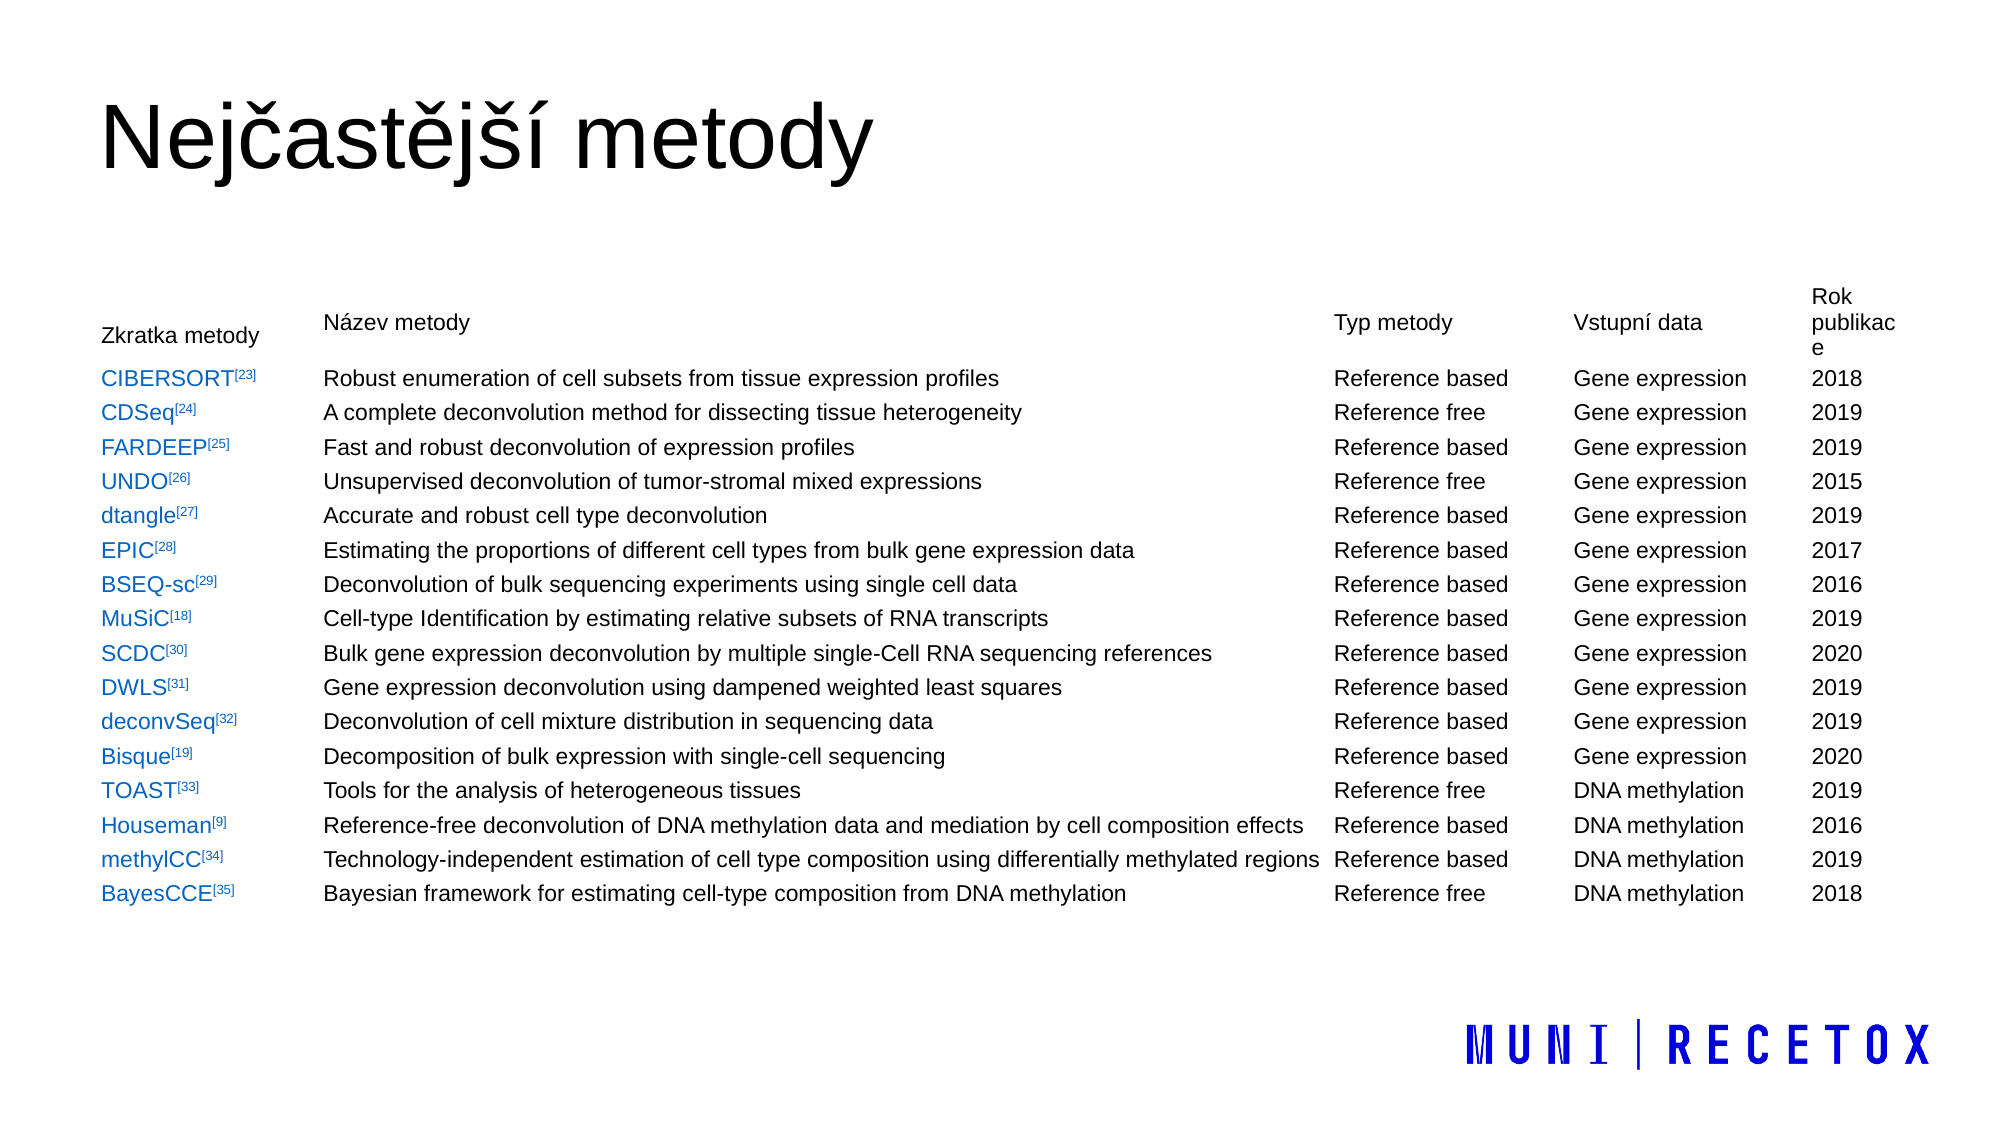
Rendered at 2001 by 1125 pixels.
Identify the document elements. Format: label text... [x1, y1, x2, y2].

table_cell CDSeq[24] [100, 396, 322, 430]
table_cell Bulk gene expression deconvolution by multiple single-Cell RNA sequencing references [322, 636, 1333, 671]
table_cell Fast and robust deconvolution of expression profiles [322, 430, 1333, 464]
table_cell Reference based [1333, 808, 1573, 842]
table_cell Deconvolution of cell mixture distribution in sequencing data [322, 705, 1333, 739]
table_cell Reference based [1333, 705, 1573, 739]
table_cell Gene expression [1573, 430, 1811, 464]
table_header Typ metody [1333, 284, 1573, 361]
table_cell 2017 [1811, 533, 1900, 567]
table_cell Gene expression [1573, 739, 1811, 774]
table_cell 2016 [1811, 808, 1900, 842]
table_cell DNA methylation [1573, 808, 1811, 842]
table_header Název metody [322, 284, 1333, 361]
table_cell DNA methylation [1573, 774, 1811, 808]
table_cell 2020 [1811, 636, 1900, 671]
table_cell Gene expression deconvolution using dampened weighted least squares [322, 671, 1333, 705]
table_cell 2019 [1811, 774, 1900, 808]
table_cell 2019 [1811, 842, 1900, 877]
table_cell Reference free [1333, 774, 1573, 808]
picture [1421, 983, 1961, 1102]
table_cell Reference based [1333, 499, 1573, 533]
table_cell Gene expression [1573, 464, 1811, 499]
table_cell 2016 [1811, 567, 1900, 602]
table_cell Reference based [1333, 842, 1573, 877]
table_cell Gene expression [1573, 567, 1811, 602]
table_cell Gene expression [1573, 361, 1811, 396]
table_cell Gene expression [1573, 602, 1811, 636]
table_cell Gene expression [1573, 499, 1811, 533]
table_cell BayesCCE[35] [100, 877, 322, 911]
table_cell Tools for the analysis of heterogeneous tissues [322, 774, 1333, 808]
table_cell 2015 [1811, 464, 1900, 499]
table_cell Reference based [1333, 739, 1573, 774]
table_cell MuSiC[18] [100, 602, 322, 636]
table_cell Reference based [1333, 533, 1573, 567]
table_cell Reference based [1333, 361, 1573, 396]
table_cell Gene expression [1573, 533, 1811, 567]
table_cell 2019 [1811, 602, 1900, 636]
table_cell A complete deconvolution method for dissecting tissue heterogeneity [322, 396, 1333, 430]
table_cell SCDC[30] [100, 636, 322, 671]
table_cell Reference free [1333, 464, 1573, 499]
table_cell CIBERSORT[23] [100, 361, 322, 396]
table_cell DNA methylation [1573, 877, 1811, 911]
table_header Vstupní data [1573, 284, 1811, 361]
table_cell UNDO[26] [100, 464, 322, 499]
table_cell Reference based [1333, 636, 1573, 671]
table_cell Cell-type Identification by estimating relative subsets of RNA transcripts [322, 602, 1333, 636]
table_cell Reference-free deconvolution of DNA methylation data and mediation by cell composition effects [322, 808, 1333, 842]
table_cell Technology-independent estimation of cell type composition using differentially methylated regions [322, 842, 1333, 877]
table_cell Reference based [1333, 602, 1573, 636]
table_cell Gene expression [1573, 705, 1811, 739]
table_cell Reference based [1333, 430, 1573, 464]
table_cell Deconvolution of bulk sequencing experiments using single cell data [322, 567, 1333, 602]
table_cell Houseman[9] [100, 808, 322, 842]
table_cell Gene expression [1573, 636, 1811, 671]
table_cell Bisque[19] [100, 739, 322, 774]
table_header Zkratka metody [100, 284, 322, 361]
table_cell Reference based [1333, 567, 1573, 602]
table_cell Decomposition of bulk expression with single-cell sequencing [322, 739, 1333, 774]
table_cell Robust enumeration of cell subsets from tissue expression profiles [322, 361, 1333, 396]
table_cell FARDEEP[25] [100, 430, 322, 464]
table_cell Unsupervised deconvolution of tumor-stromal mixed expressions [322, 464, 1333, 499]
table_cell BSEQ-sc[29] [100, 567, 322, 602]
table_cell EPIC[28] [100, 533, 322, 567]
table_cell 2019 [1811, 705, 1900, 739]
table_cell Accurate and robust cell type deconvolution [322, 499, 1333, 533]
table_cell Reference free [1333, 396, 1573, 430]
table_cell Reference free [1333, 877, 1573, 911]
title Nejčastější metody [99, 44, 1900, 233]
table_cell Reference based [1333, 671, 1573, 705]
table_cell 2019 [1811, 671, 1900, 705]
table_cell 2020 [1811, 739, 1900, 774]
table_cell DWLS[31] [100, 671, 322, 705]
table_cell Estimating the proportions of different cell types from bulk gene expression data [322, 533, 1333, 567]
table_cell methylCC[34] [100, 842, 322, 877]
table_header Rok publikace [1811, 284, 1900, 361]
table_cell TOAST[33] [100, 774, 322, 808]
table_cell 2018 [1811, 361, 1900, 396]
table_cell DNA methylation [1573, 842, 1811, 877]
table_cell 2019 [1811, 430, 1900, 464]
table_cell 2018 [1811, 877, 1900, 911]
table_cell Gene expression [1573, 671, 1811, 705]
table_cell dtangle[27] [100, 499, 322, 533]
table_cell Gene expression [1573, 396, 1811, 430]
table_cell 2019 [1811, 499, 1900, 533]
table_cell 2019 [1811, 396, 1900, 430]
table_cell Bayesian framework for estimating cell-type composition from DNA methylation [322, 877, 1333, 911]
table_cell deconvSeq[32] [100, 705, 322, 739]
